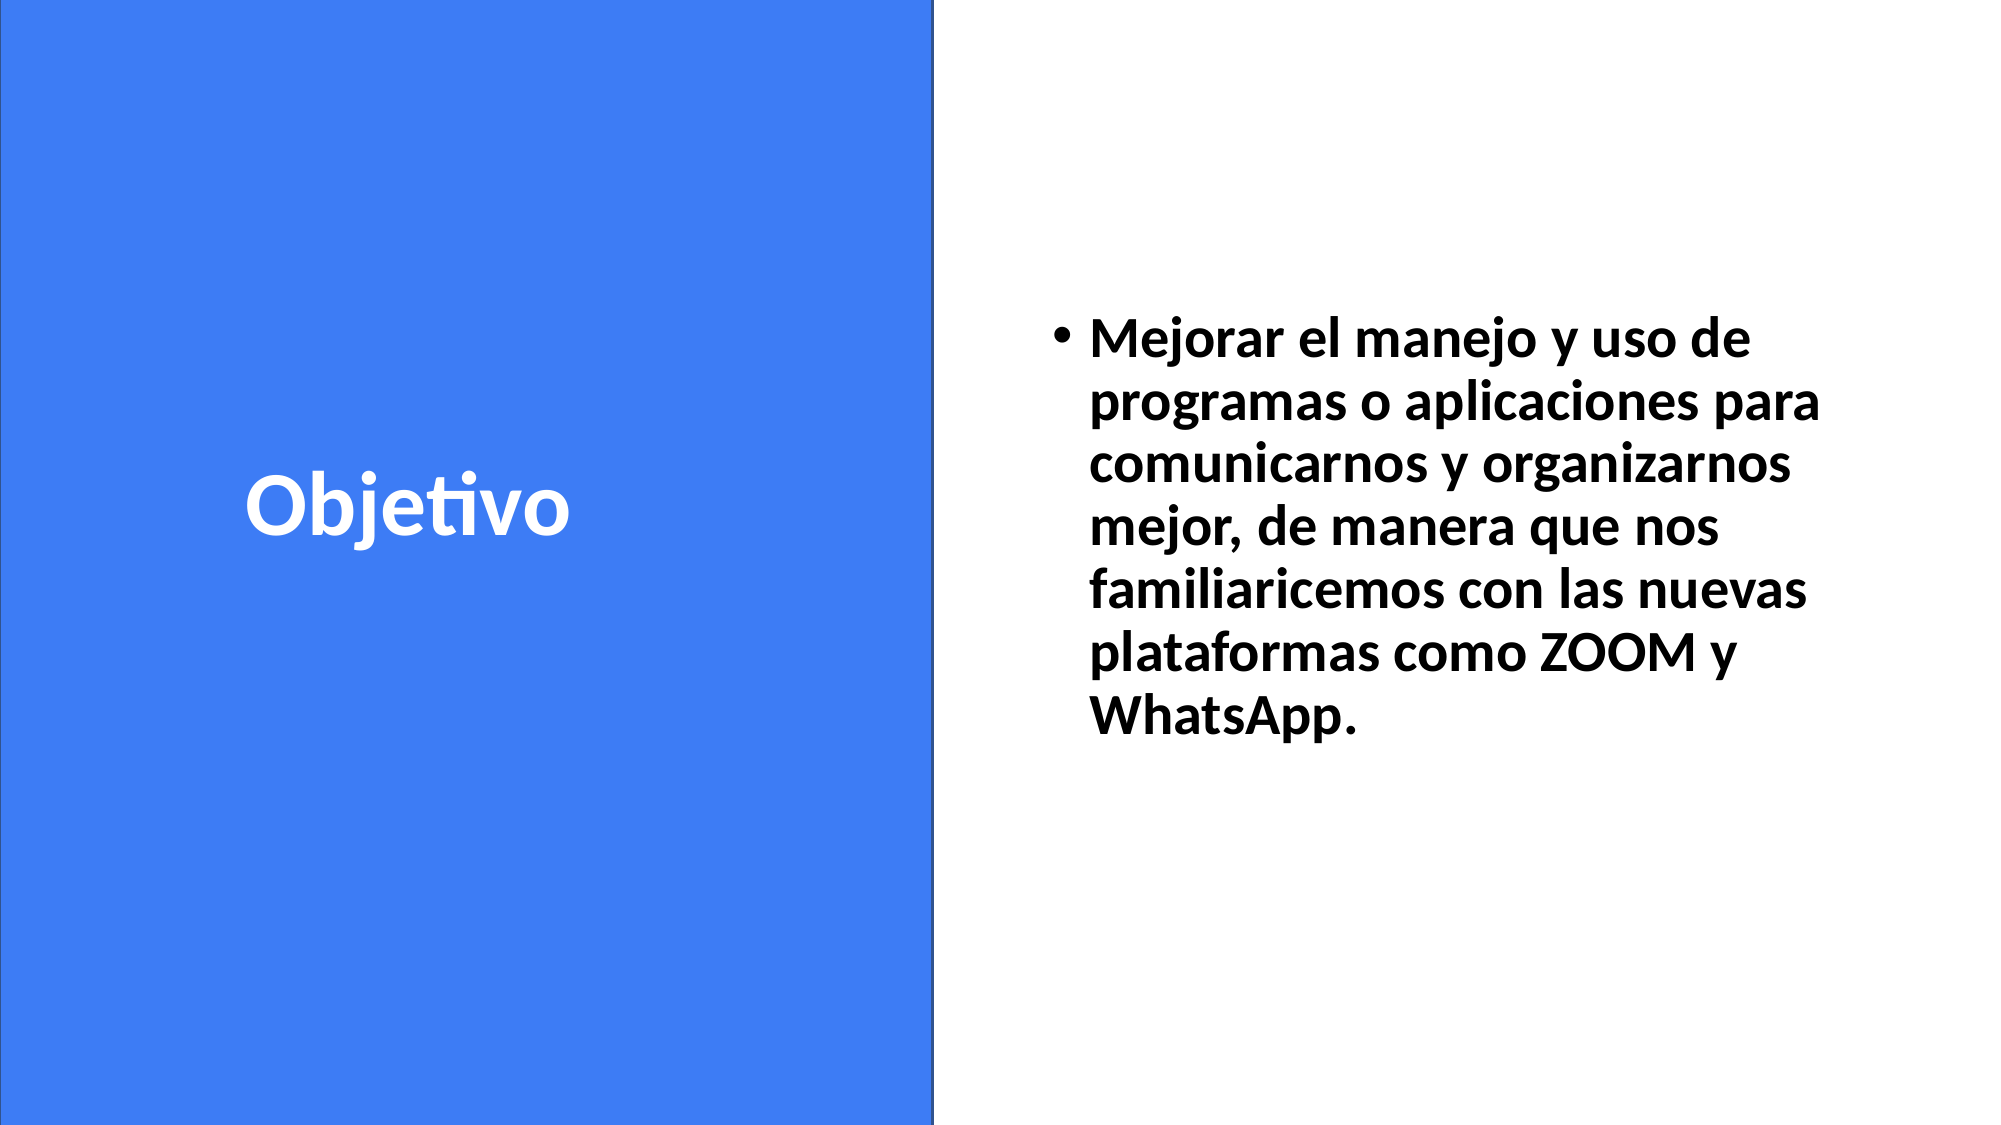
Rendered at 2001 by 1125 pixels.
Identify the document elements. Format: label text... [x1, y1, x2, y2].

title Objetivo [230, 397, 702, 615]
list Mejorar el manejo y uso de programas o aplicaciones para comunicarnos y organizarnos mejor, de manera que nos familiaricemos con las nuevas plataformas como ZOOM y WhatsApp. [1037, 299, 1863, 1014]
text_box [0, 0, 933, 1125]
